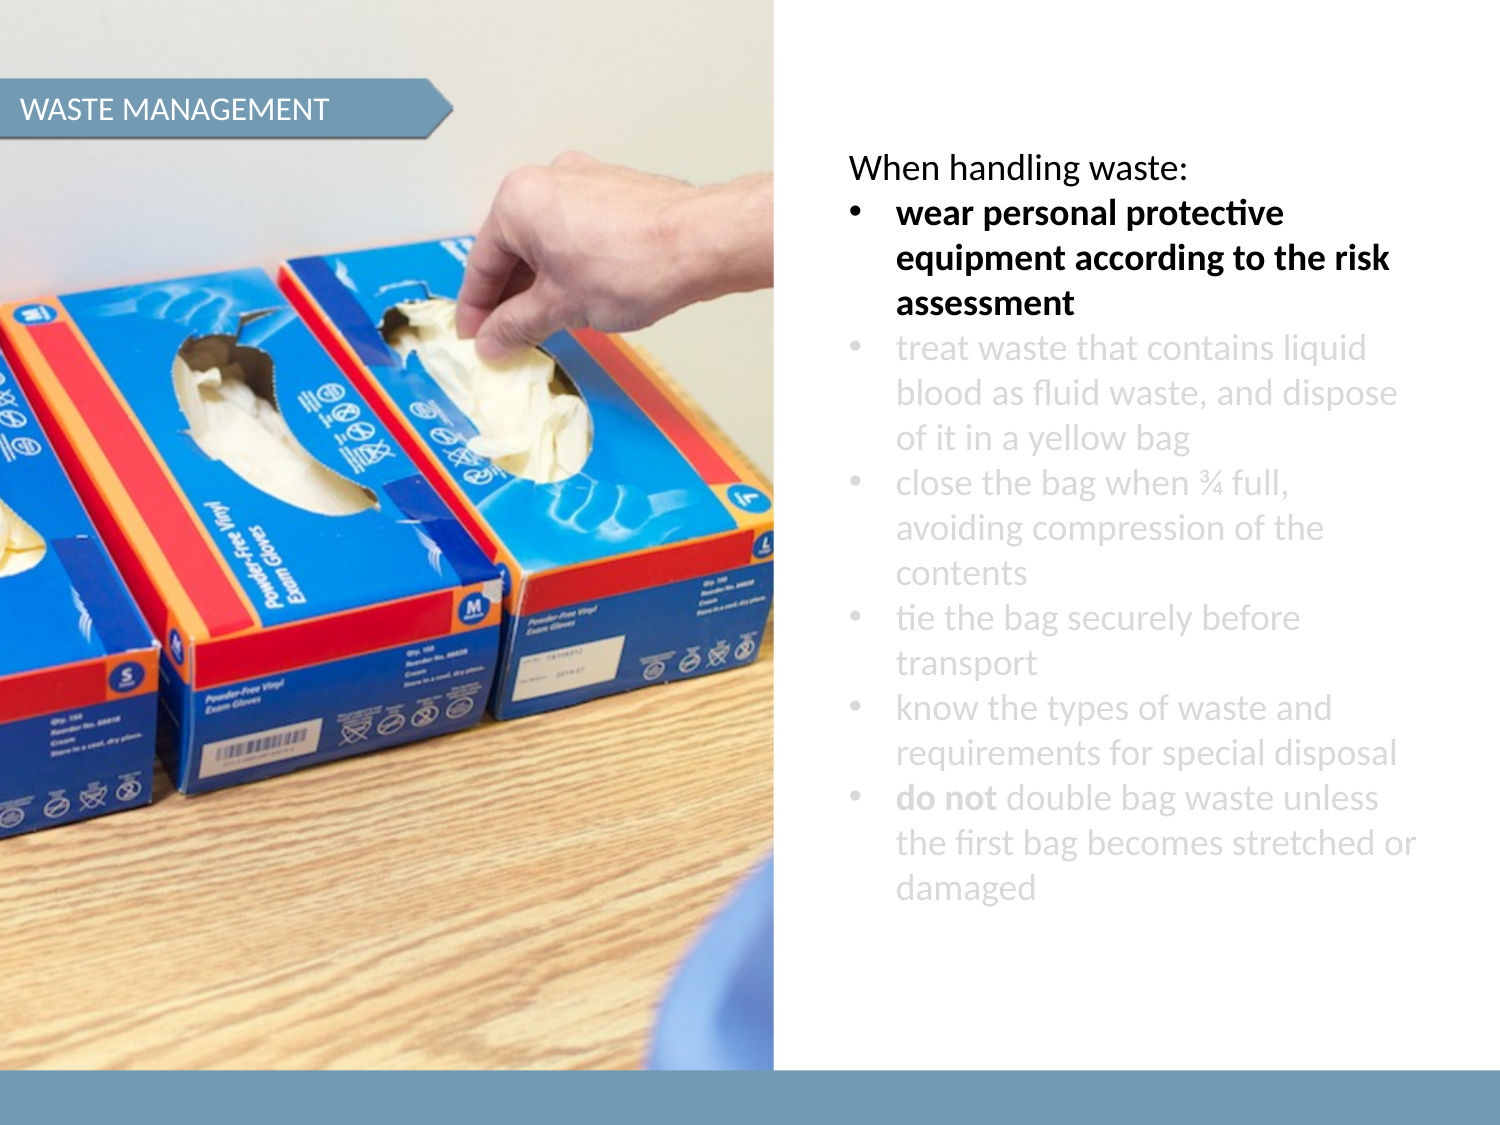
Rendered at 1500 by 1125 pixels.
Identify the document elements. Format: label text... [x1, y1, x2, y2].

picture [0, 0, 774, 1125]
text_box [775, 0, 1500, 1068]
text_box [778, 1068, 1500, 1125]
text_box When handling waste: wear personal protective equipment according to the risk assessment treat waste that contains liquid blood as fluid waste, and dispose of it in a yellow bag close the bag when ¾ full, avoiding compression of the contents tie the bag securely before transport know the types of waste and requirements for special disposal do not double bag waste unless the first bag becomes stretched or damaged [834, 135, 1441, 961]
